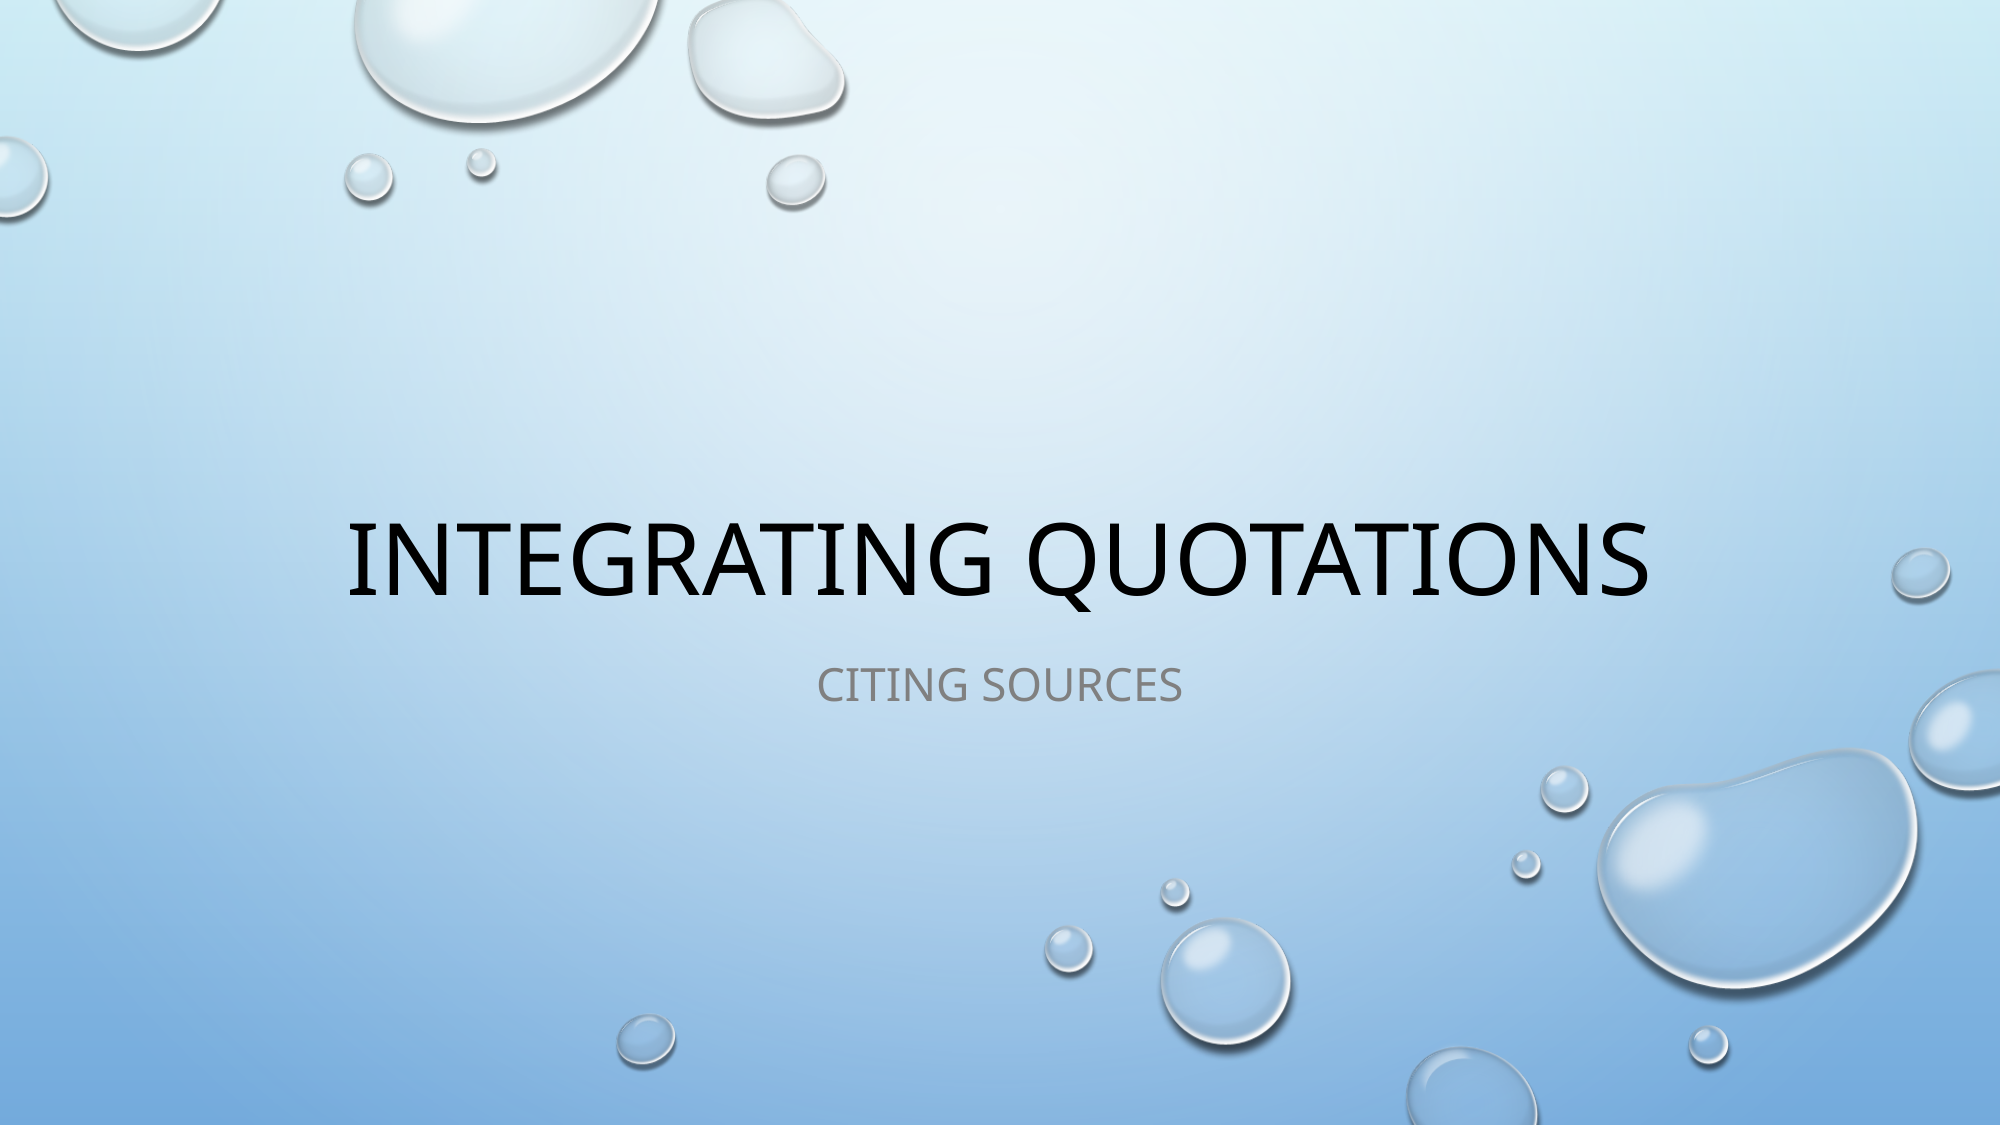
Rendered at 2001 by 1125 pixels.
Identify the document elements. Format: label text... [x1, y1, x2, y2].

title Integrating quotations [287, 213, 1713, 625]
subtitle Citing sources [287, 637, 1713, 863]
picture [0, 0, 2000, 1125]
